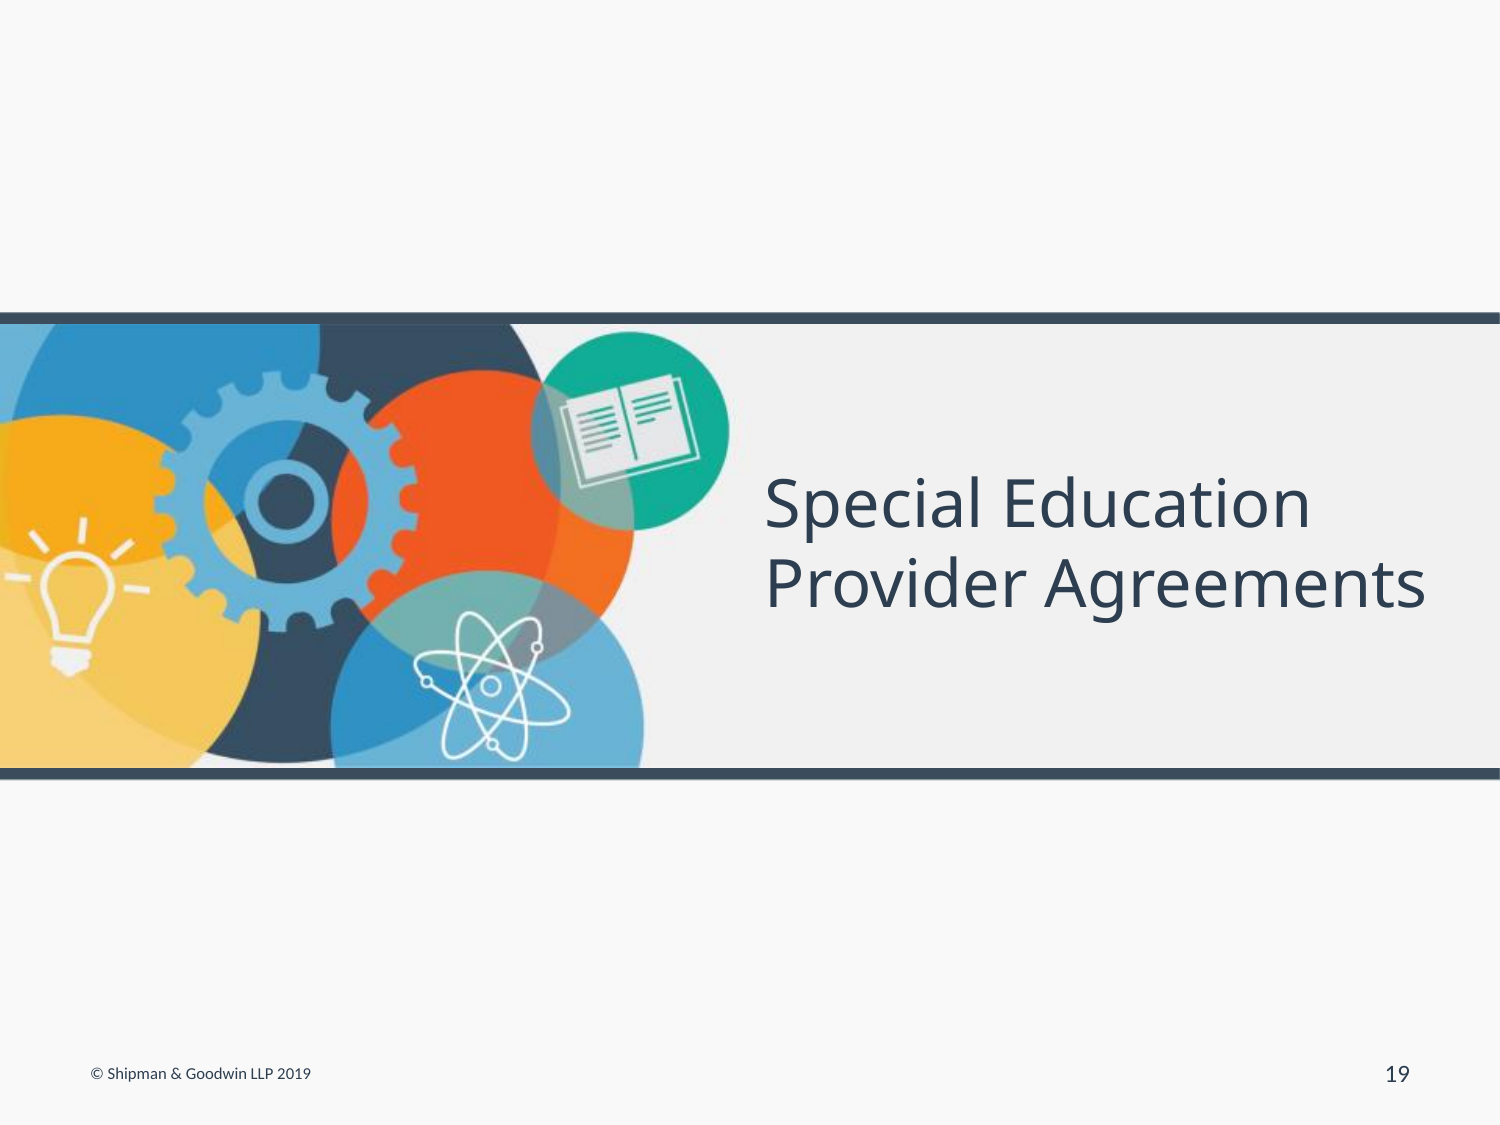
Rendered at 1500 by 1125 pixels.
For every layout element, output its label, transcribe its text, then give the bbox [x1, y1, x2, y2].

slide_number © Shipman & Goodwin LLP 2019 [75, 1042, 575, 1103]
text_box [0, 775, 1500, 781]
slide_number 19 [1074, 1042, 1425, 1103]
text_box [0, 312, 1500, 323]
picture [0, 323, 1500, 768]
